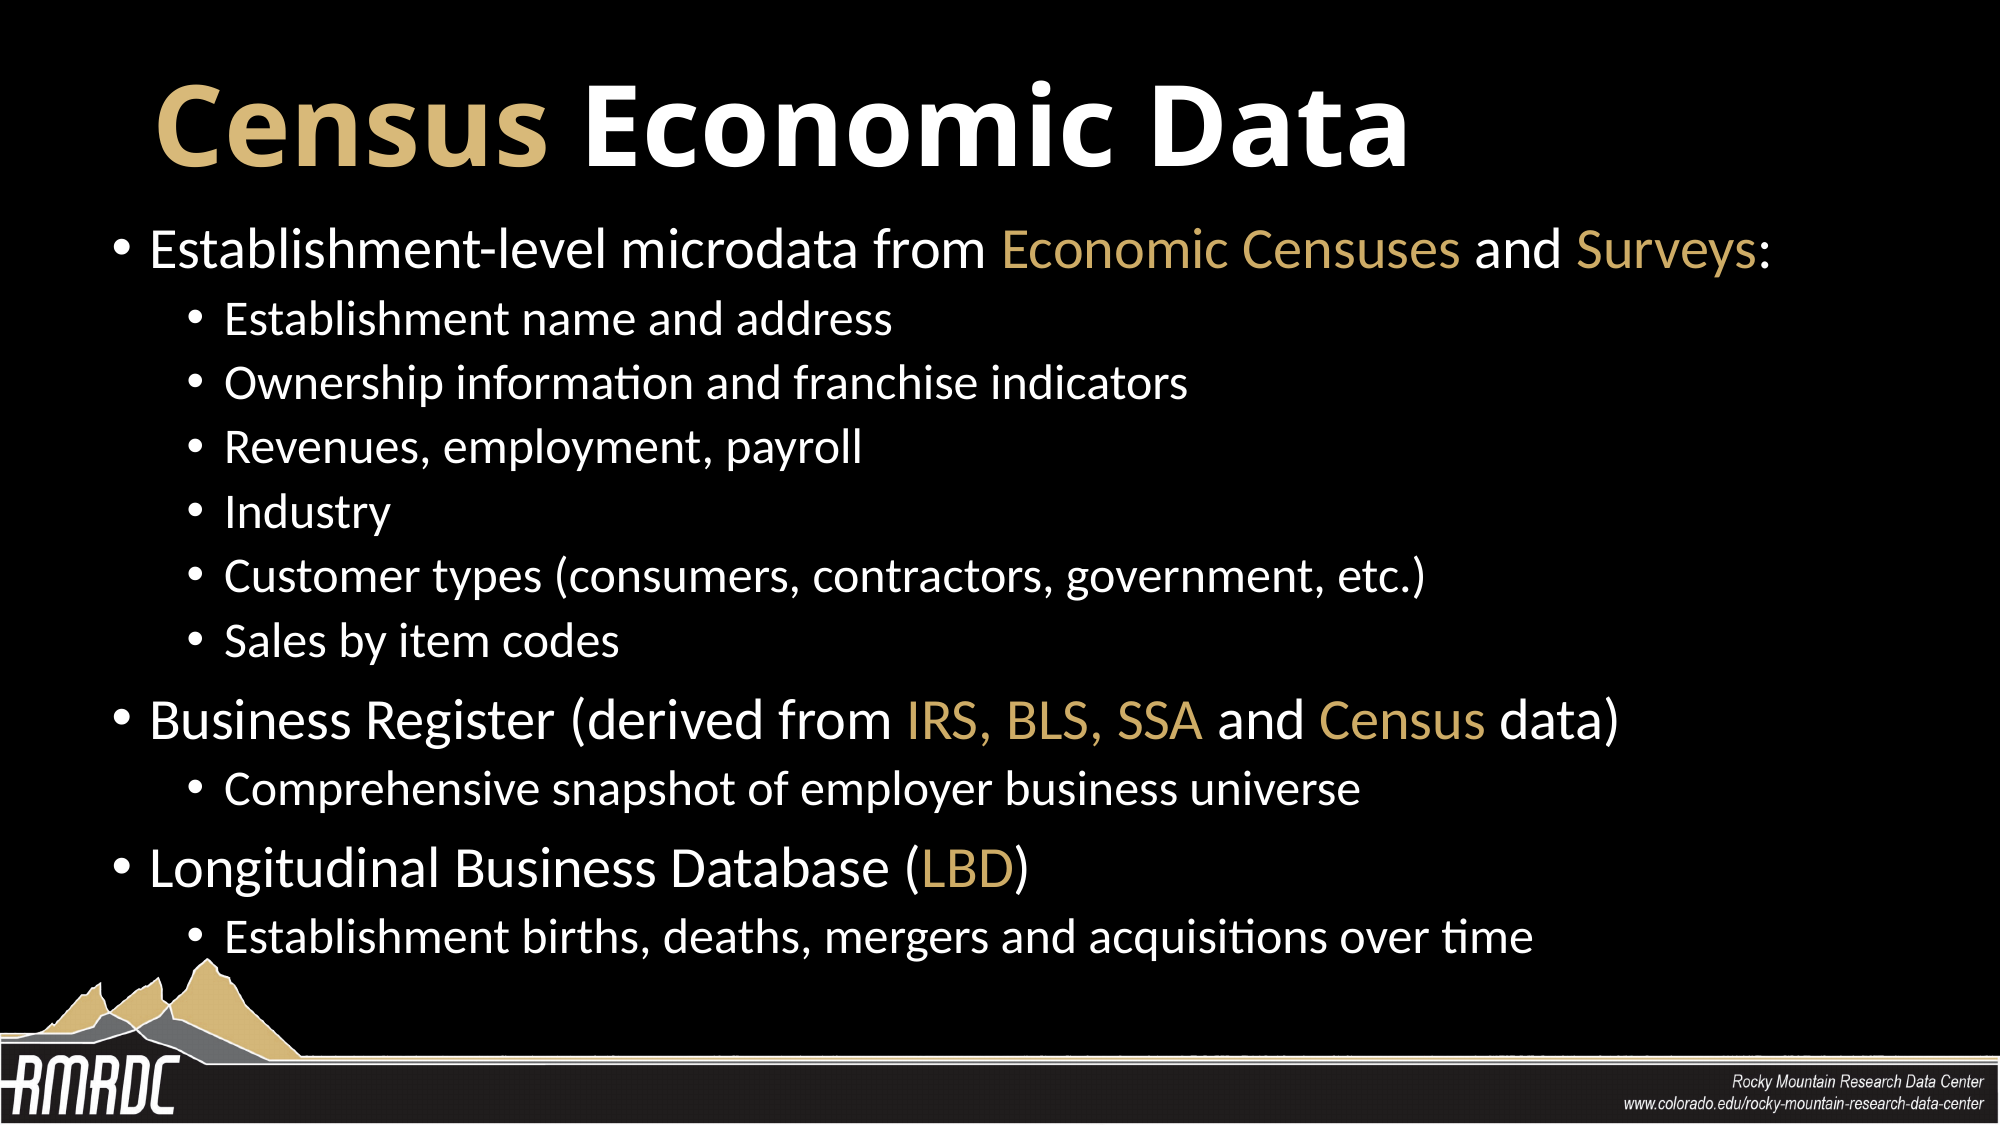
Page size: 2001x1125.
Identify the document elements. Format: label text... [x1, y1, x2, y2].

picture [0, 955, 2000, 1125]
list Establishment-level microdata from Economic Censuses and Surveys: Establishment name and address Ownership information and franchise indicators Revenues, employment, payroll Industry Customer types (consumers, contractors, government, etc.) Sales by item codes Business Register (derived from IRS, BLS, SSA and Census data) Comprehensive snapshot of employer business universe Longitudinal Business Database (LBD) Establishment births, deaths, mergers and acquisitions over time [96, 211, 1970, 955]
title Census Economic Data [137, 21, 1863, 211]
